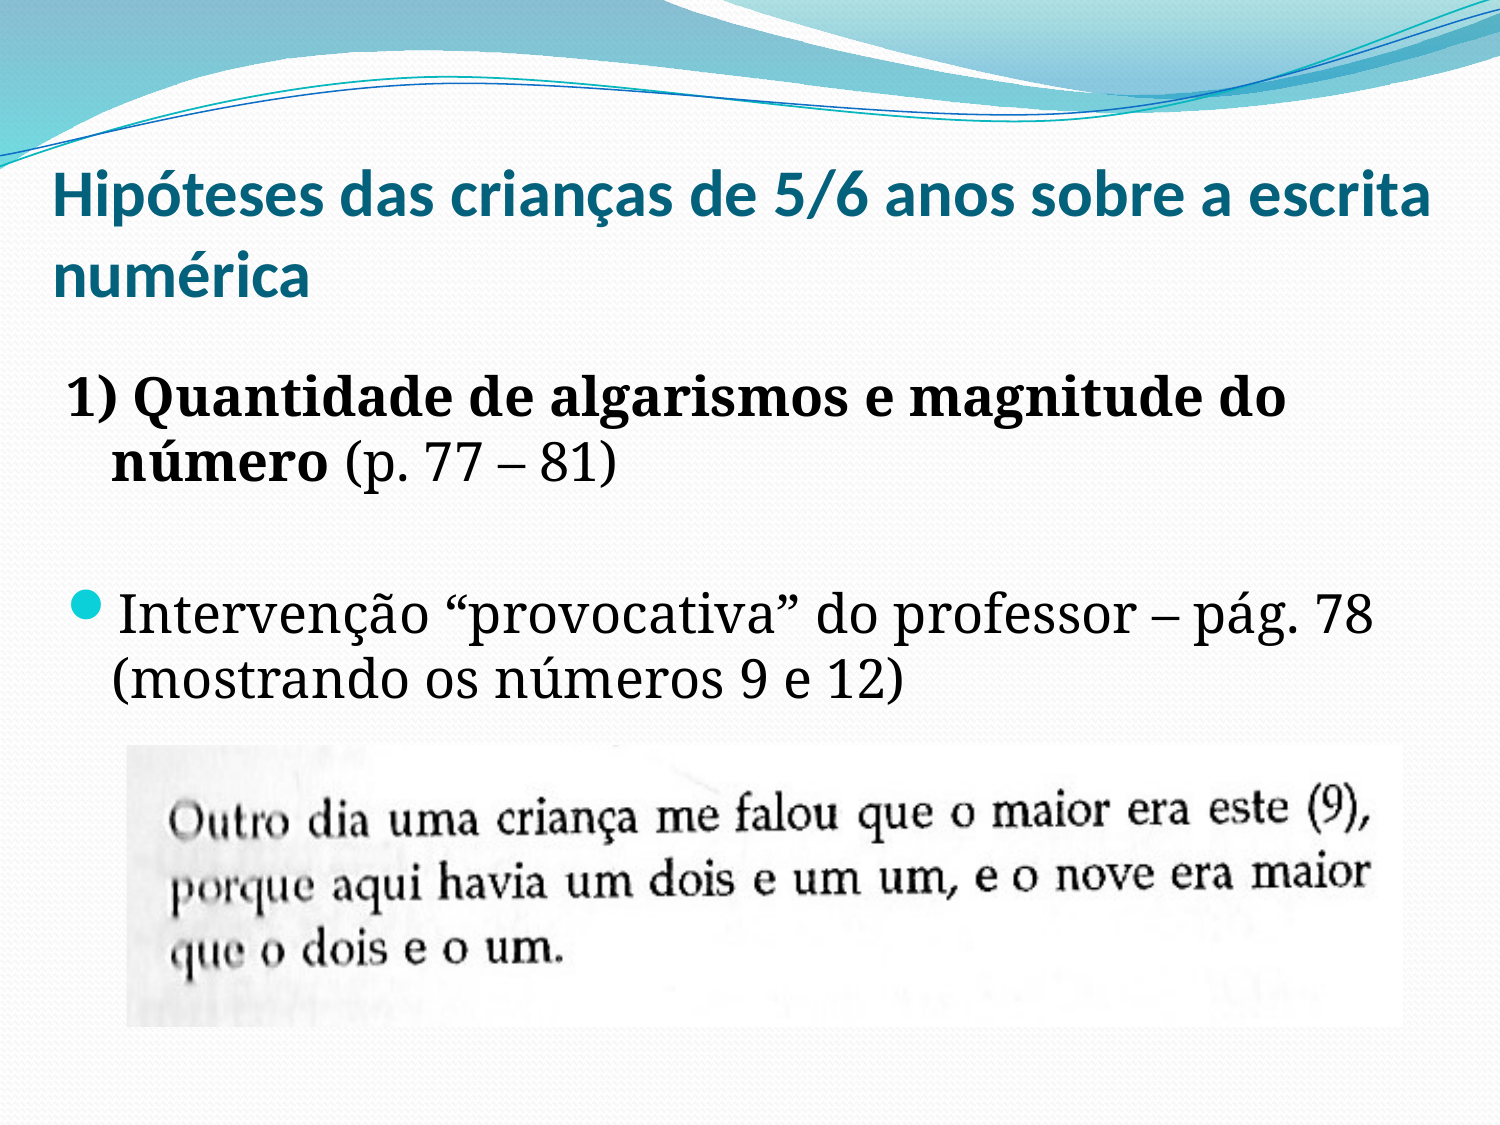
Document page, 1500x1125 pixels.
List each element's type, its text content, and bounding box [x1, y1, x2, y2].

title Hipóteses das crianças de 5/6 anos sobre a escrita numérica [52, 122, 1478, 311]
picture [126, 745, 1404, 1027]
list 1) Quantidade de algarismos e magnitude do número (p. 77 – 81) Intervenção “provocativa” do professor – pág. 78 (mostrando os números 9 e 12) [52, 278, 1448, 999]
